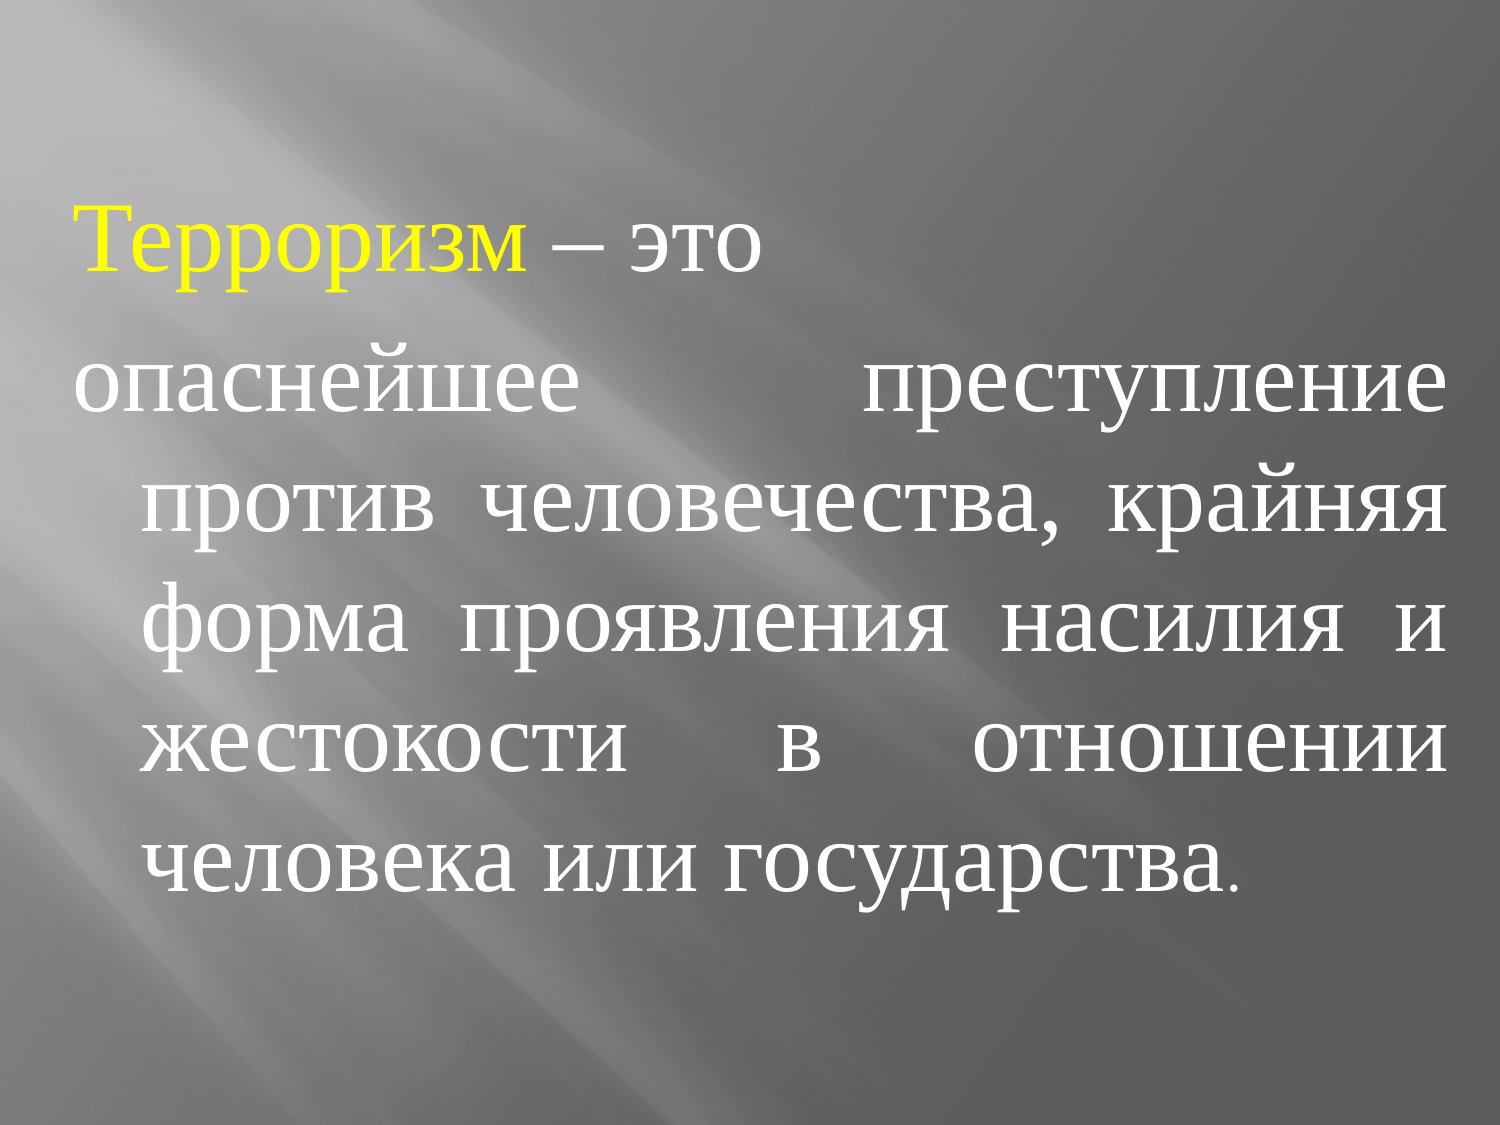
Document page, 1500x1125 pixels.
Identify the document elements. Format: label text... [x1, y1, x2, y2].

list Терроризм – это опаснейшее преступление против человечества, крайняя форма проявления насилия и жестокости в отношении человека или государства. [35, 164, 1465, 973]
